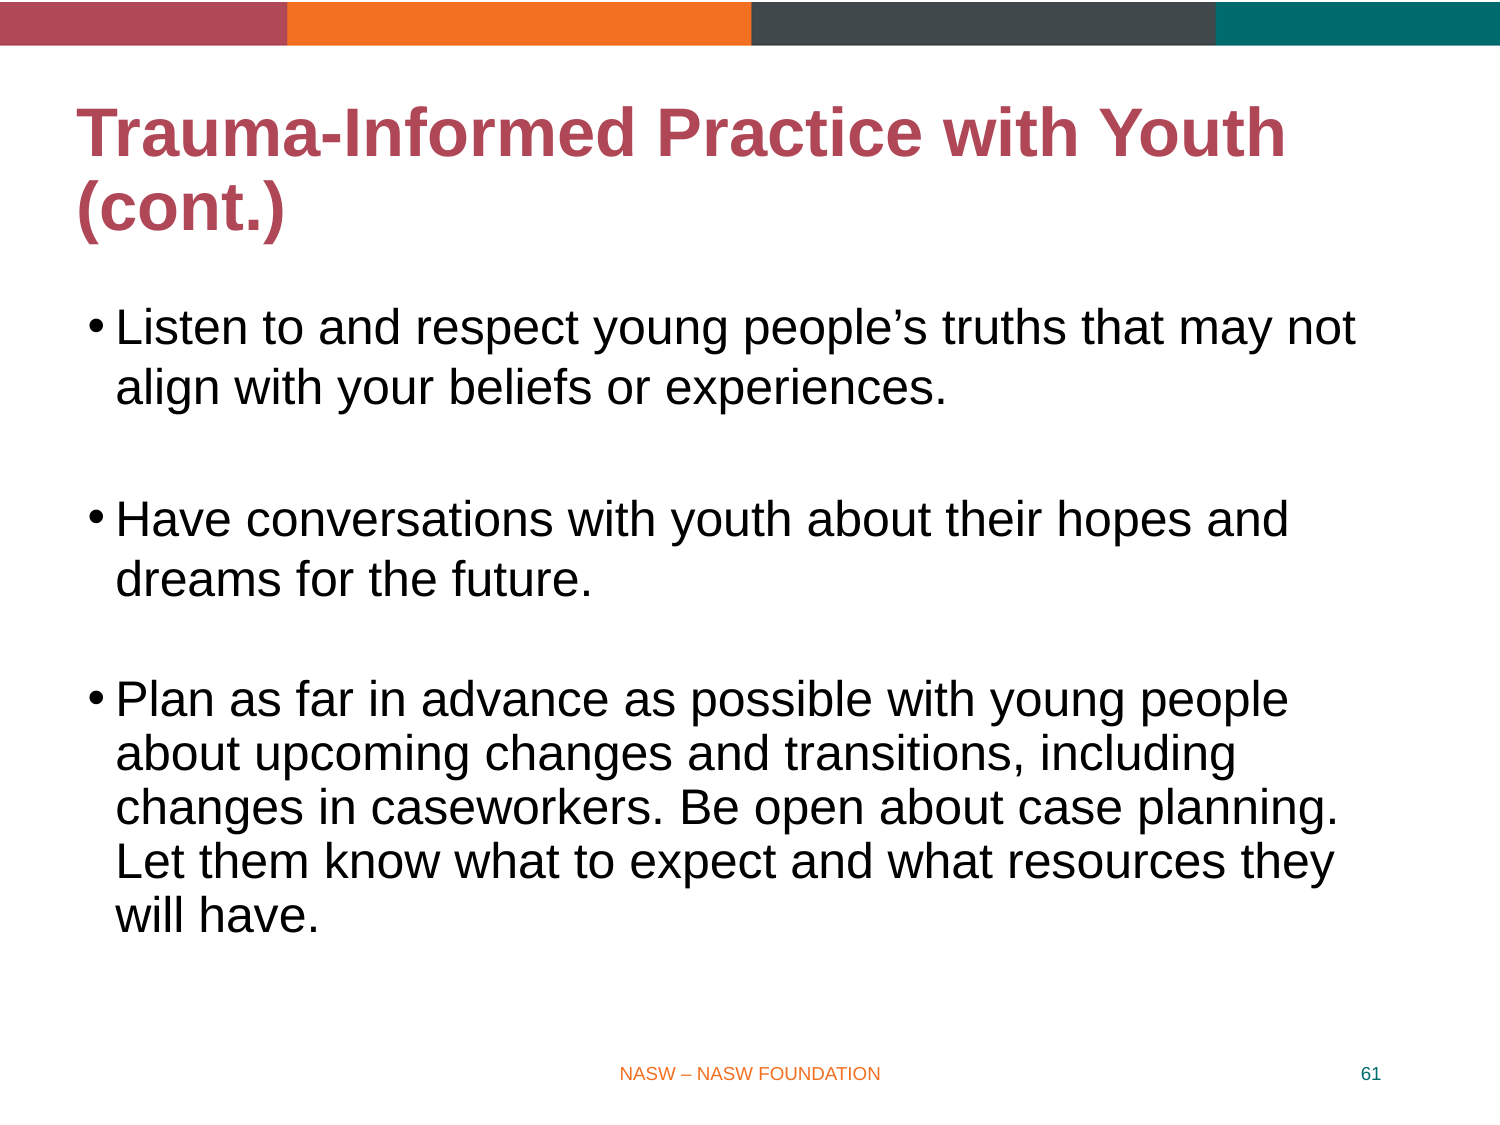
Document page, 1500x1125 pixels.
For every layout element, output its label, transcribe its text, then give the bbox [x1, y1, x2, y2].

footer NASW – NASW FOUNDATION [496, 1042, 1004, 1103]
slide_number 61 [1059, 1042, 1397, 1103]
title Trauma-Informed Practice with Youth (cont.) [51, 62, 1469, 281]
list Listen to and respect young people’s truths that may not align with your beliefs or experiences. Have conversations with youth about their hopes and dreams for the future. Plan as far in advance as possible with young people about upcoming changes and transitions, including changes in caseworkers. Be open about case planning. Let them know what to expect and what resources they will have. [72, 287, 1419, 1063]
picture [0, 2, 1500, 62]
